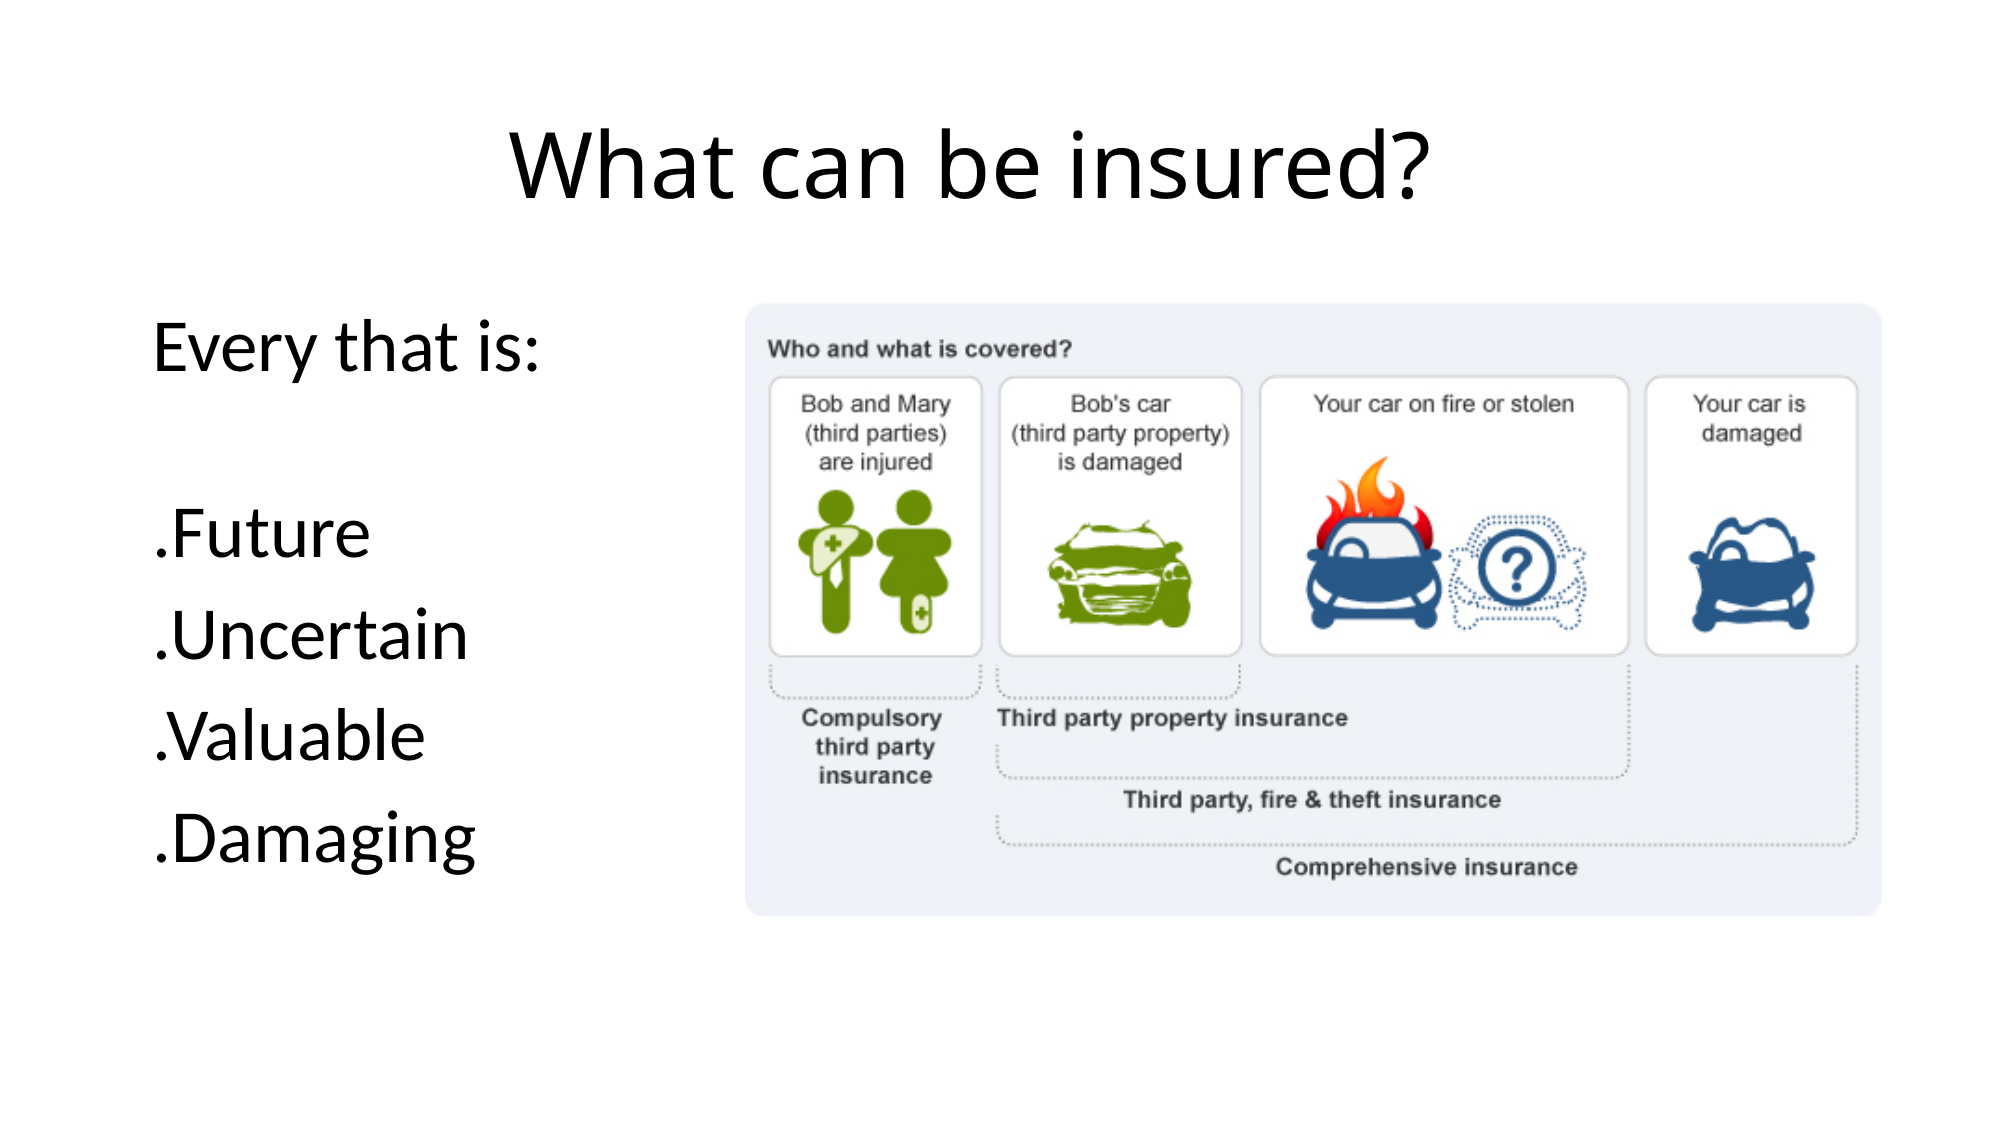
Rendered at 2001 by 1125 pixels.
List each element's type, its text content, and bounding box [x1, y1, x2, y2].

list Every that is: .Future .Uncertain .Valuable .Damaging [137, 299, 1863, 1014]
picture [745, 299, 1882, 917]
title What can be insured? [137, 59, 1863, 278]
